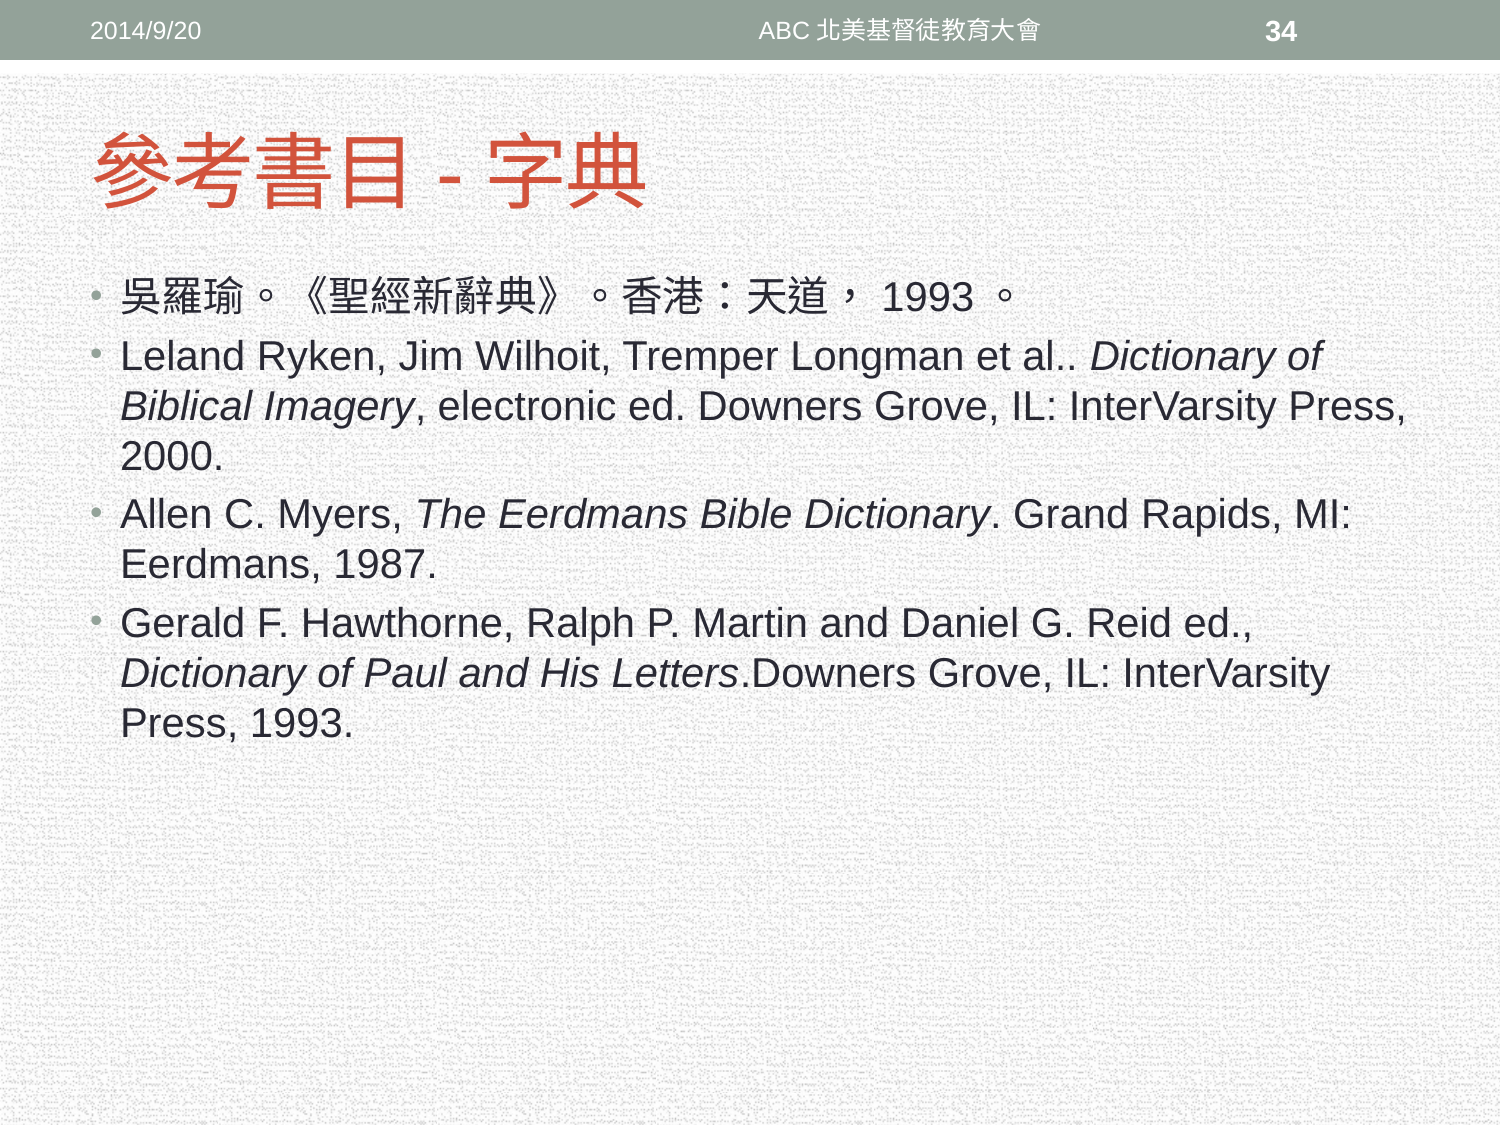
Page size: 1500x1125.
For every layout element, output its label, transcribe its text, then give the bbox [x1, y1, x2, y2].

list 吳羅瑜。《聖經新辭典》。香港：天道，1993。 Leland Ryken, Jim Wilhoit, Tremper Longman et al.. Dictionary of Biblical Imagery, electronic ed. Downers Grove, IL: InterVarsity Press, 2000. Allen C. Myers, The Eerdmans Bible Dictionary. Grand Rapids, MI: Eerdmans, 1987. Gerald F. Hawthorne, Ralph P. Martin and Daniel G. Reid ed., Dictionary of Paul and His Letters.Downers Grove, IL: InterVarsity Press, 1993. [75, 262, 1425, 1063]
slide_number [75, 3, 550, 57]
slide_number 34 [1250, 3, 1425, 57]
footer ABC北美基督徒教育大會 [562, 3, 1238, 57]
title 參考書目-字典 [75, 87, 1425, 250]
